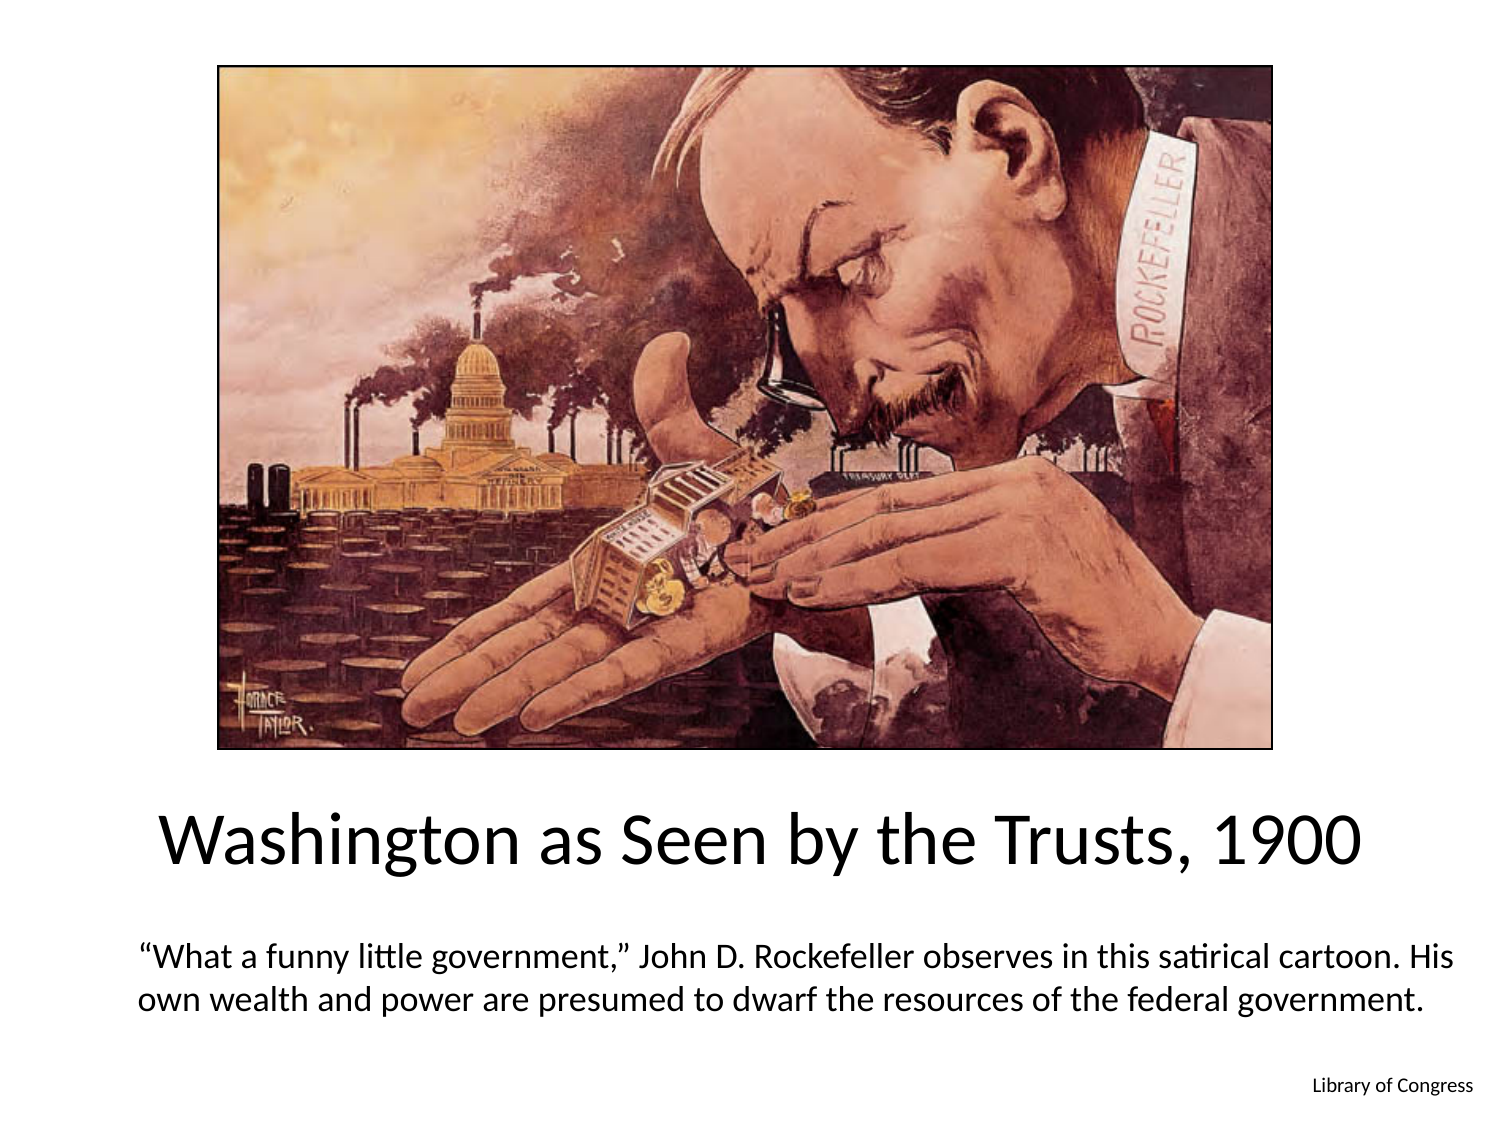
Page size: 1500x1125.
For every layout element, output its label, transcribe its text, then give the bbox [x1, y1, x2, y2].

list “What a funny little government,” John D. Rockefeller observes in this satirical cartoon. His own wealth and power are presumed to dwarf the resources of the federal government. [75, 924, 1475, 1061]
title Washington as Seen by the Trusts, 1900 [112, 733, 1410, 937]
picture [218, 66, 1272, 749]
text_box Library of Congress [403, 1064, 1489, 1105]
